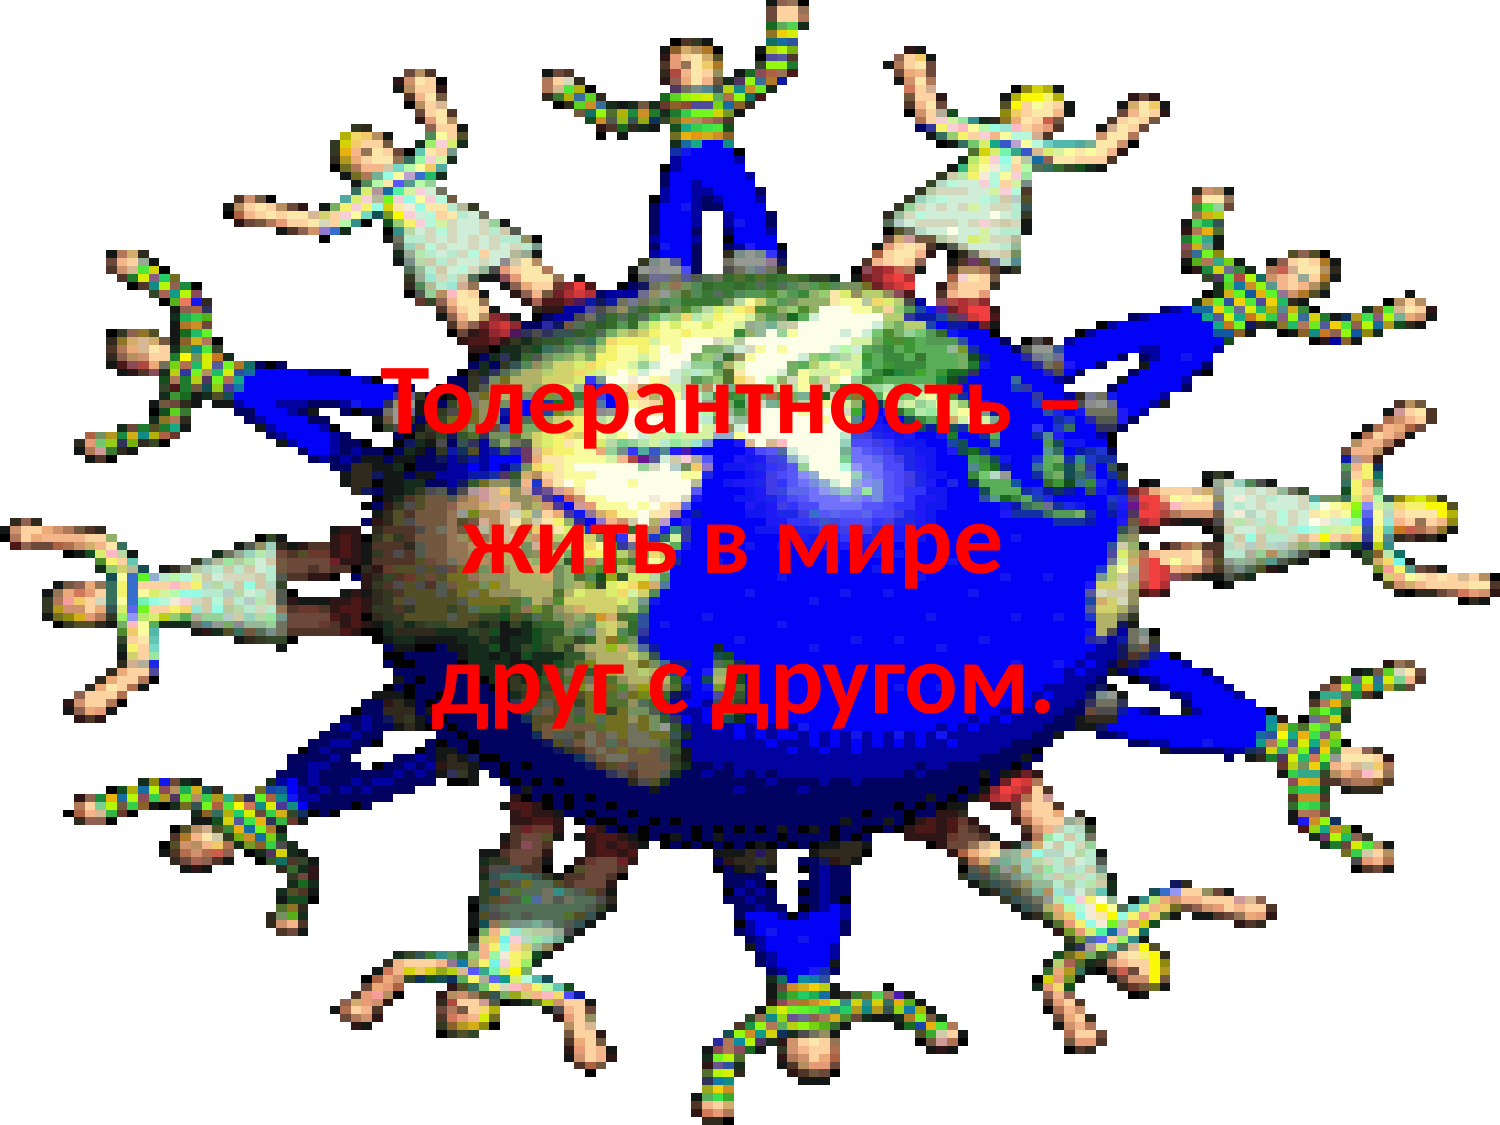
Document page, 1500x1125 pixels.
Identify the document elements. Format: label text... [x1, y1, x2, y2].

list Толерантность – жить в мире друг с другом. [312, 326, 1176, 906]
picture [0, 0, 1500, 1125]
